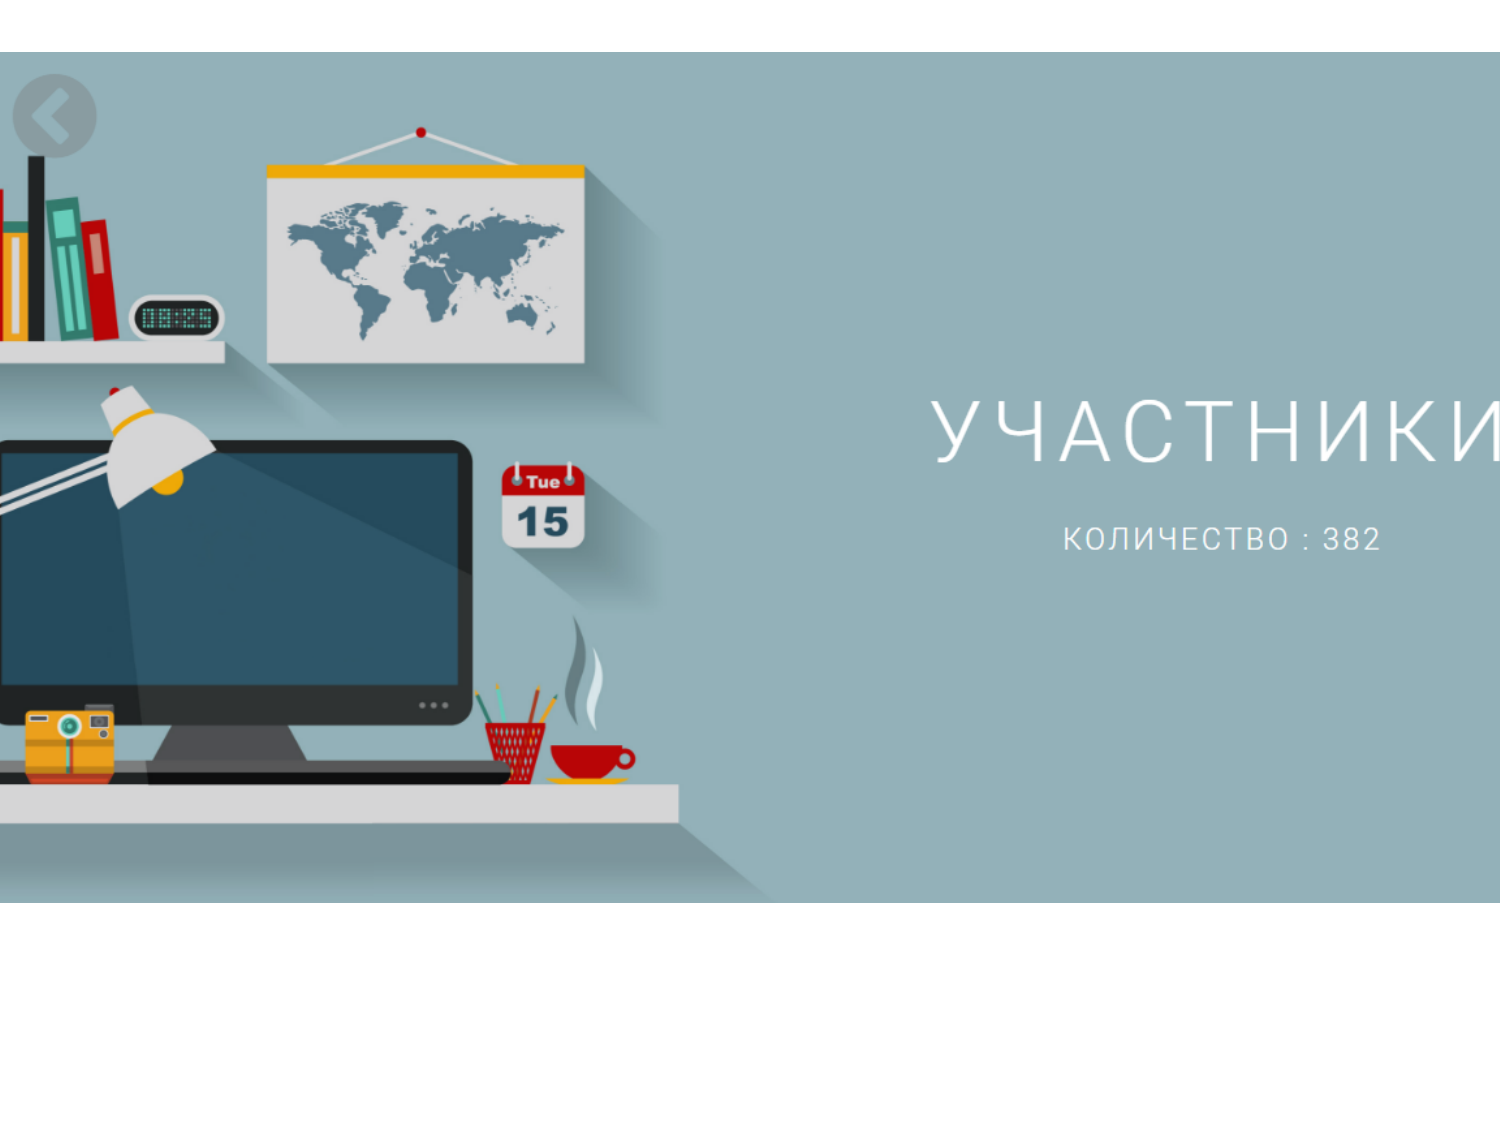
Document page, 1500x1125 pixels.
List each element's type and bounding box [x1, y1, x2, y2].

picture [0, 51, 1500, 903]
